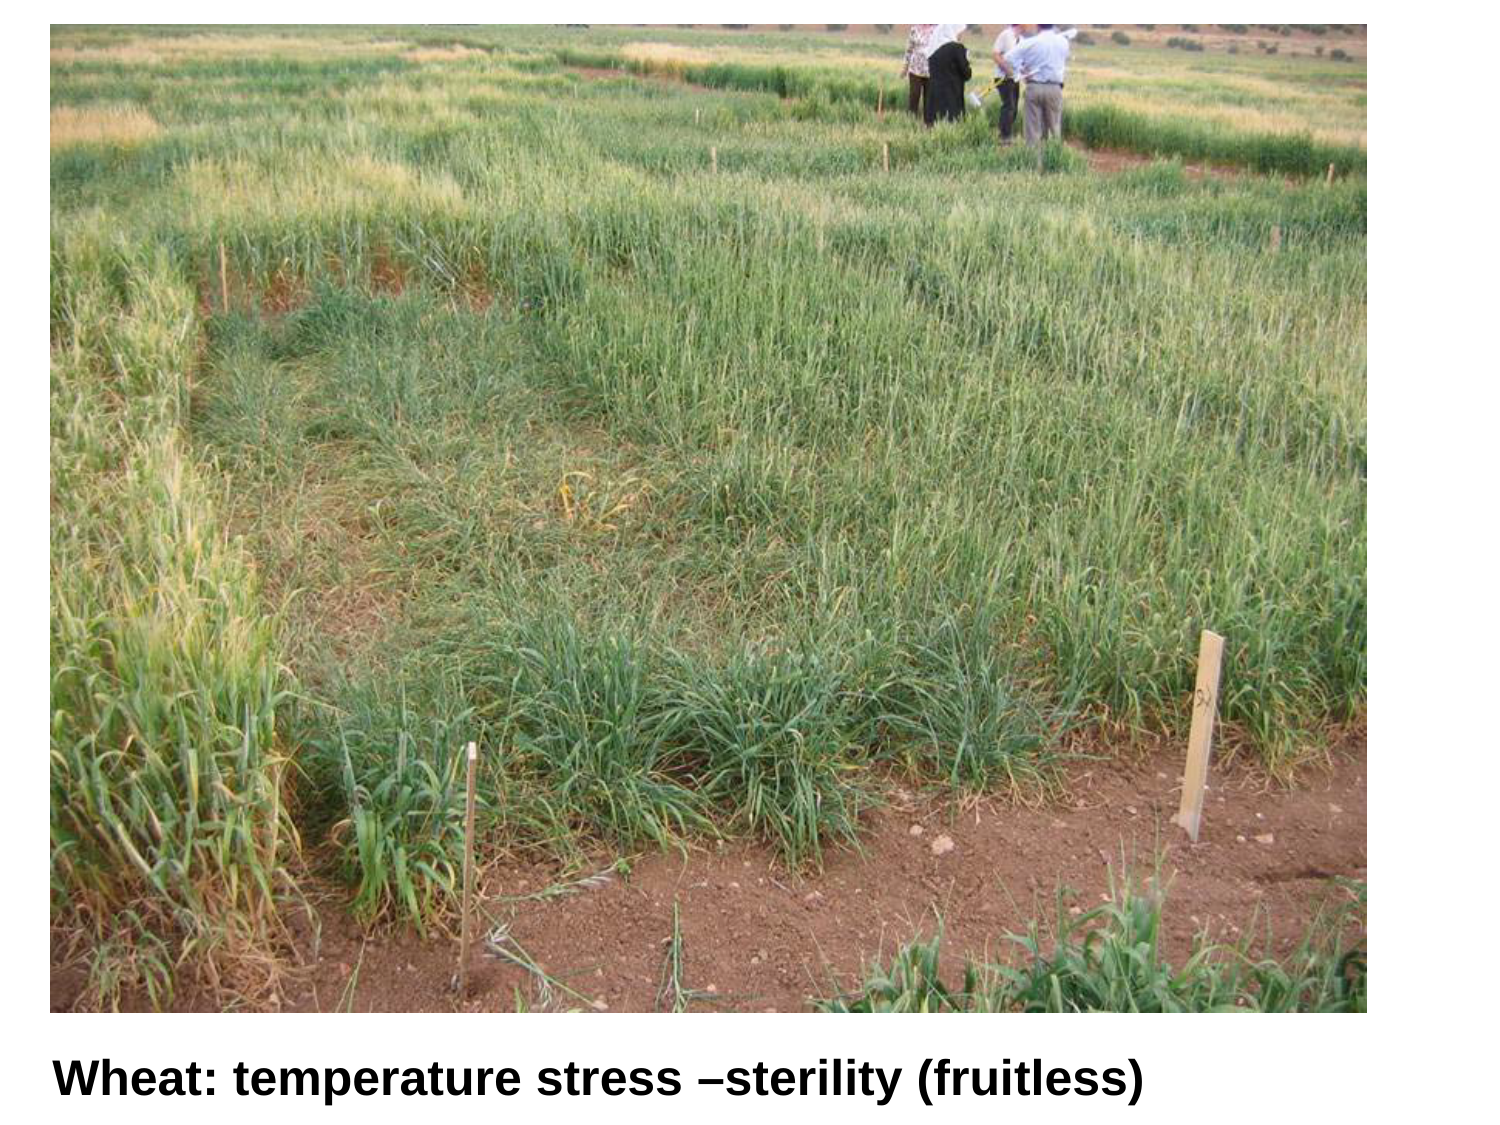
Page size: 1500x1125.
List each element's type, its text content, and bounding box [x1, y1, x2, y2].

text_box Wheat: temperature stress –sterility (fruitless) [37, 1012, 1338, 1113]
picture [49, 24, 1367, 1014]
